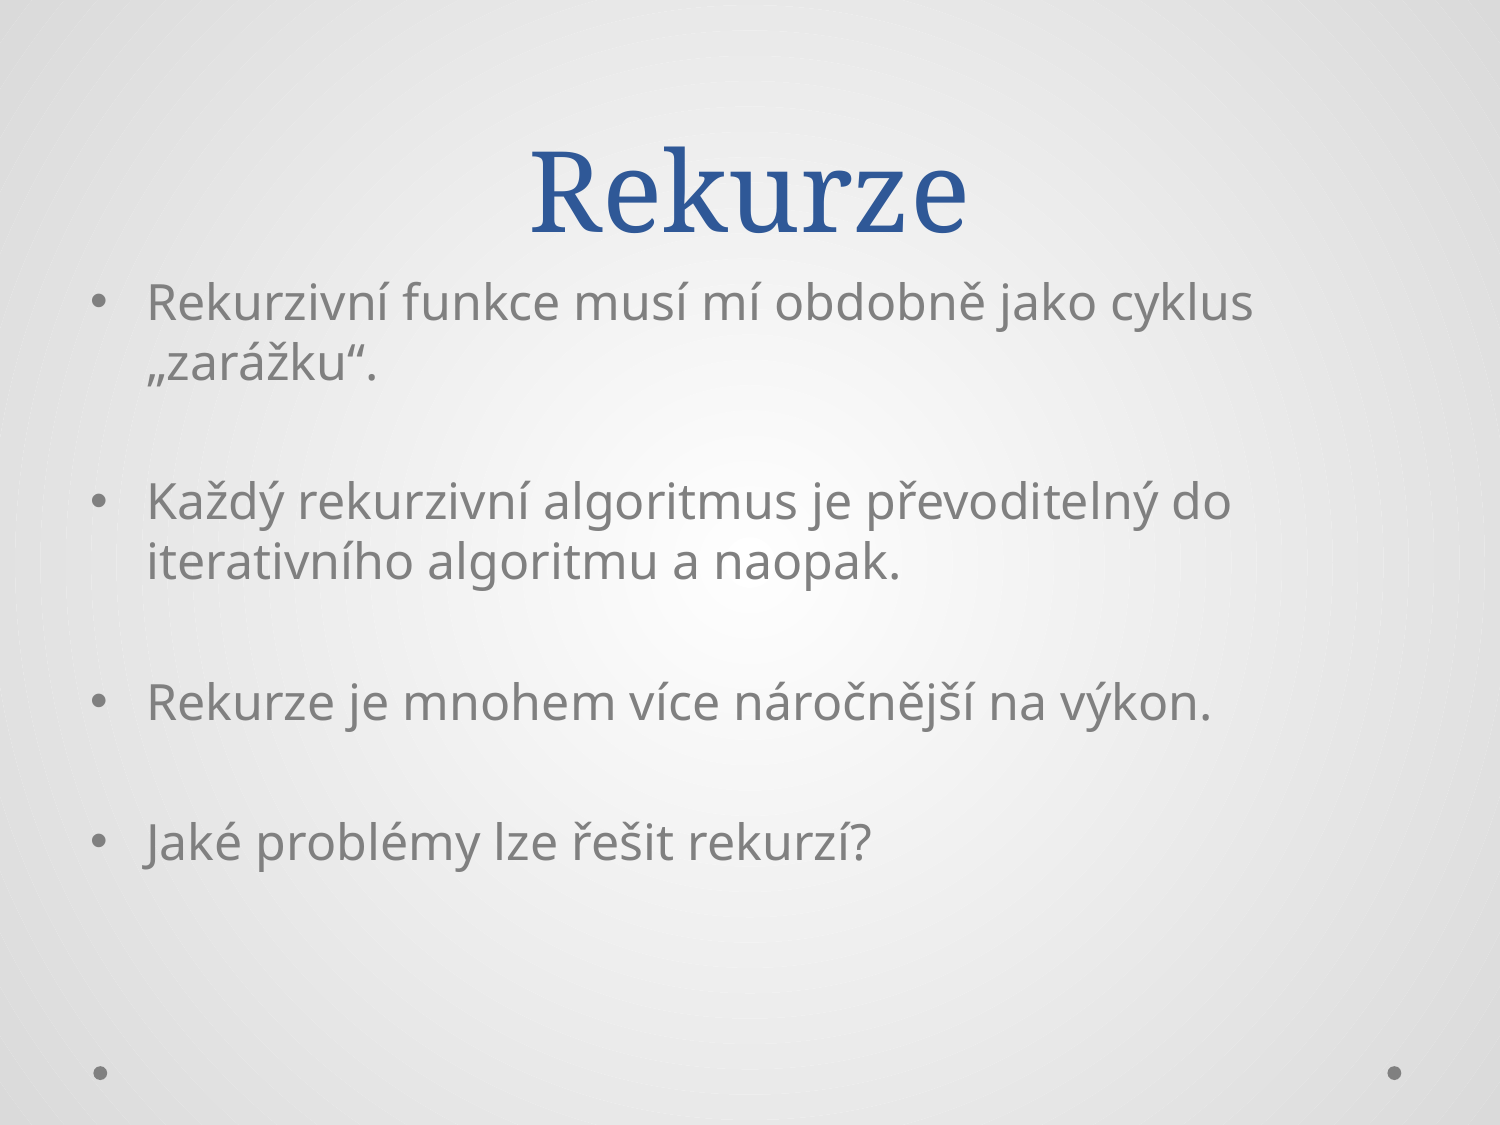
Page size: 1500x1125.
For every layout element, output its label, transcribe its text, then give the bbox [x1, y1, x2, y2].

title Rekurze [75, 0, 1425, 262]
list Rekurzivní funkce musí mí obdobně jako cyklus „zarážku“. Každý rekurzivní algoritmus je převoditelný do iterativního algoritmu a naopak. Rekurze je mnohem více náročnější na výkon. Jaké problémy lze řešit rekurzí? [75, 262, 1425, 1005]
